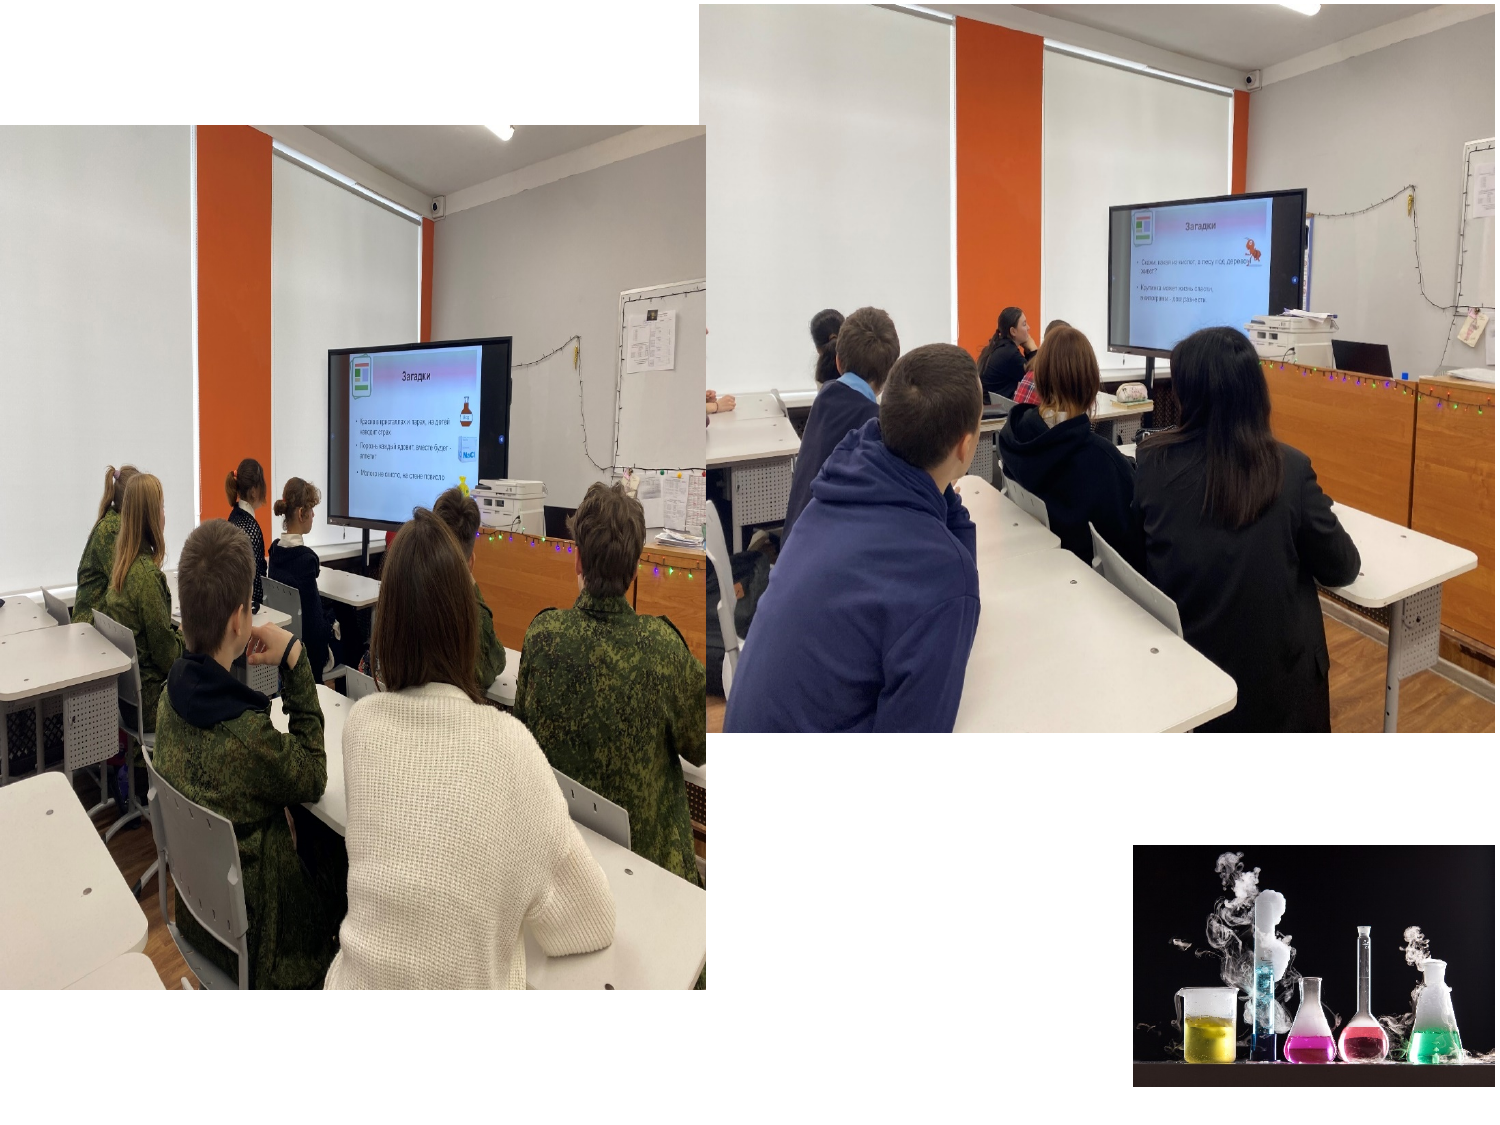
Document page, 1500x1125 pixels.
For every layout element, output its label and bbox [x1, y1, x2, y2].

picture [1133, 845, 1495, 1087]
list [699, 4, 1495, 733]
picture [0, 125, 706, 990]
